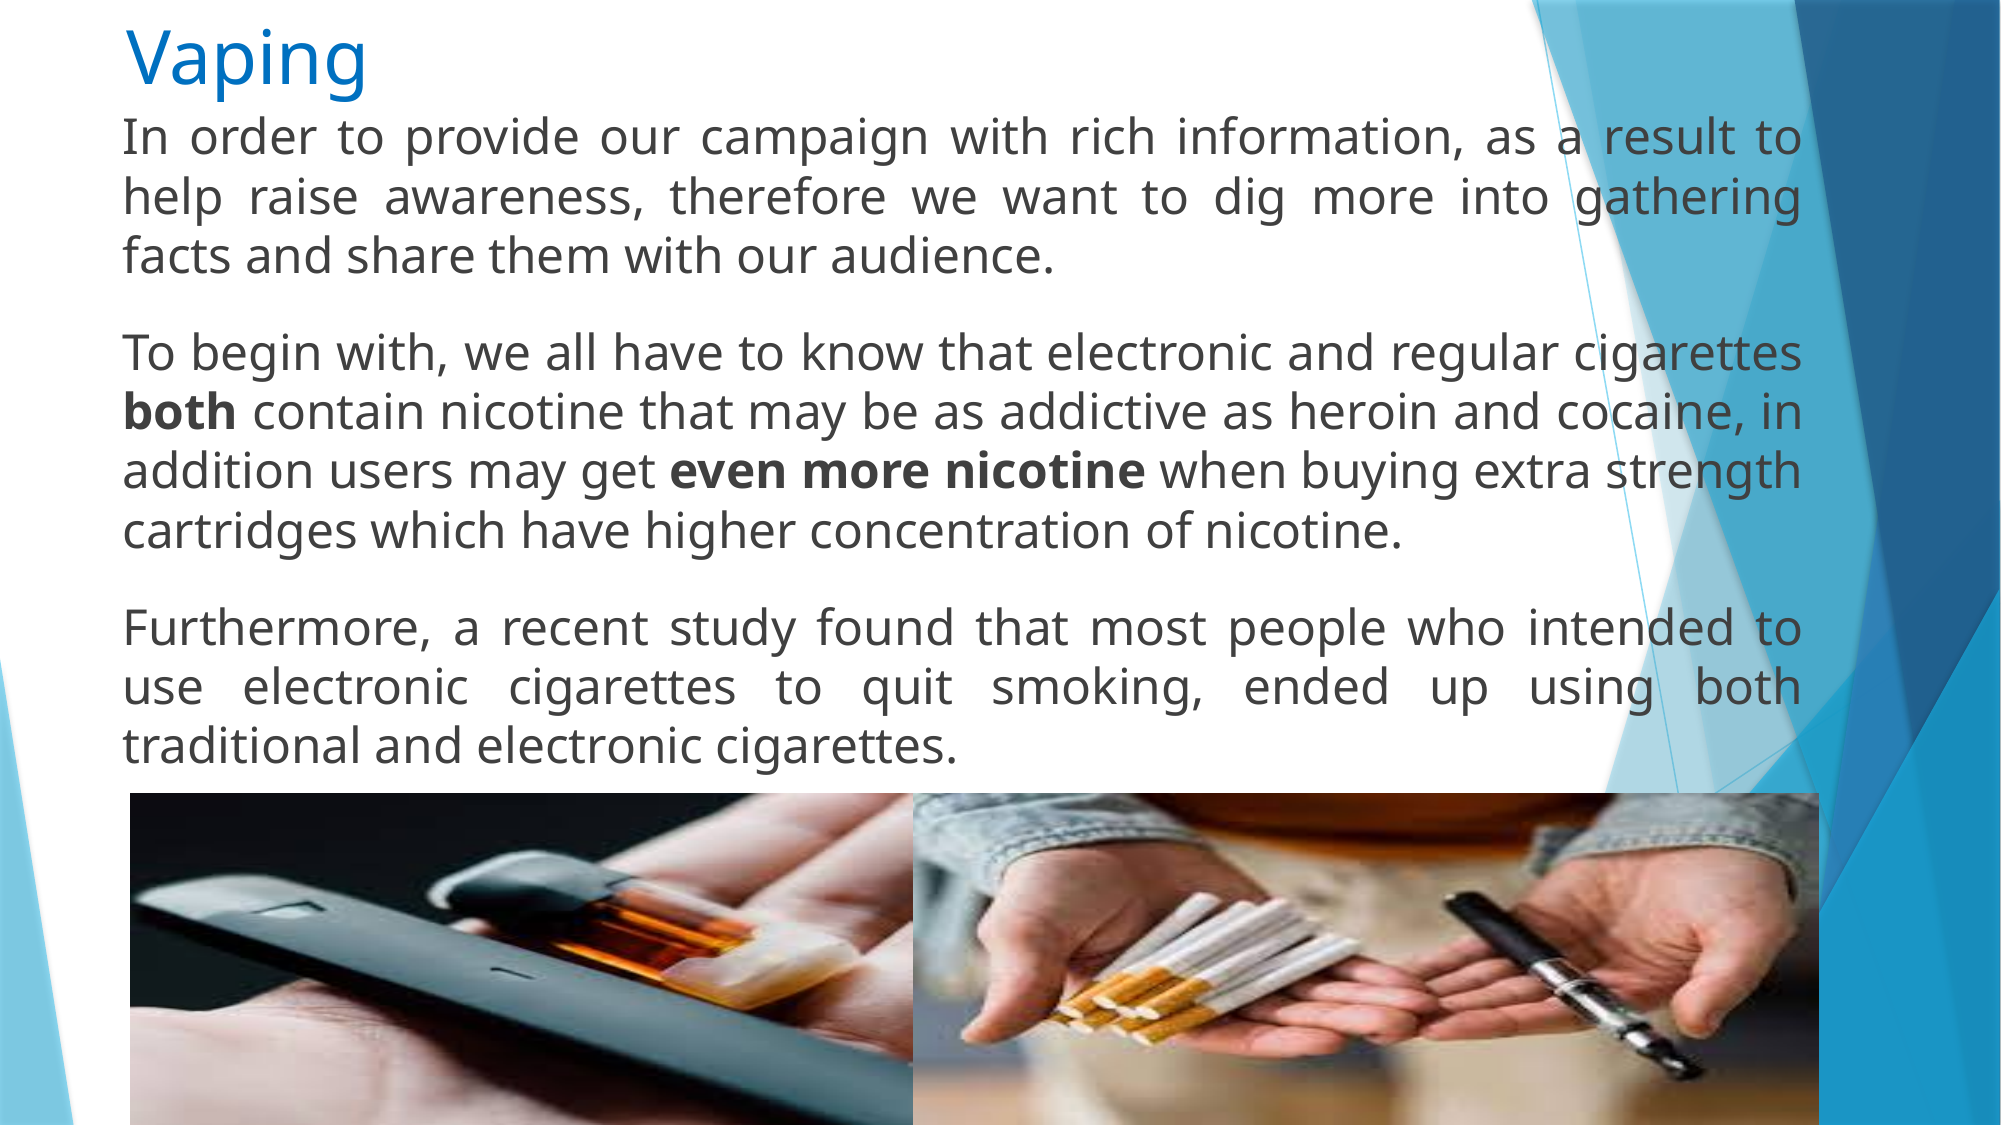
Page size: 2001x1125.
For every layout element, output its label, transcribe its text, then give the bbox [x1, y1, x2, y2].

picture [129, 792, 1820, 1125]
title Vaping [111, 2, 1522, 97]
list In order to provide our campaign with rich information, as a result to help raise awareness, therefore we want to dig more into gathering facts and share them with our audience. To begin with, we all have to know that electronic and regular cigarettes both contain nicotine that may be as addictive as heroin and cocaine, in addition users may get even more nicotine when buying extra strength cartridges which have higher concentration of nicotine. Furthermore, a recent study found that most people who intended to use electronic cigarettes to quit smoking, ended up using both traditional and electronic cigarettes. [107, 97, 1819, 831]
